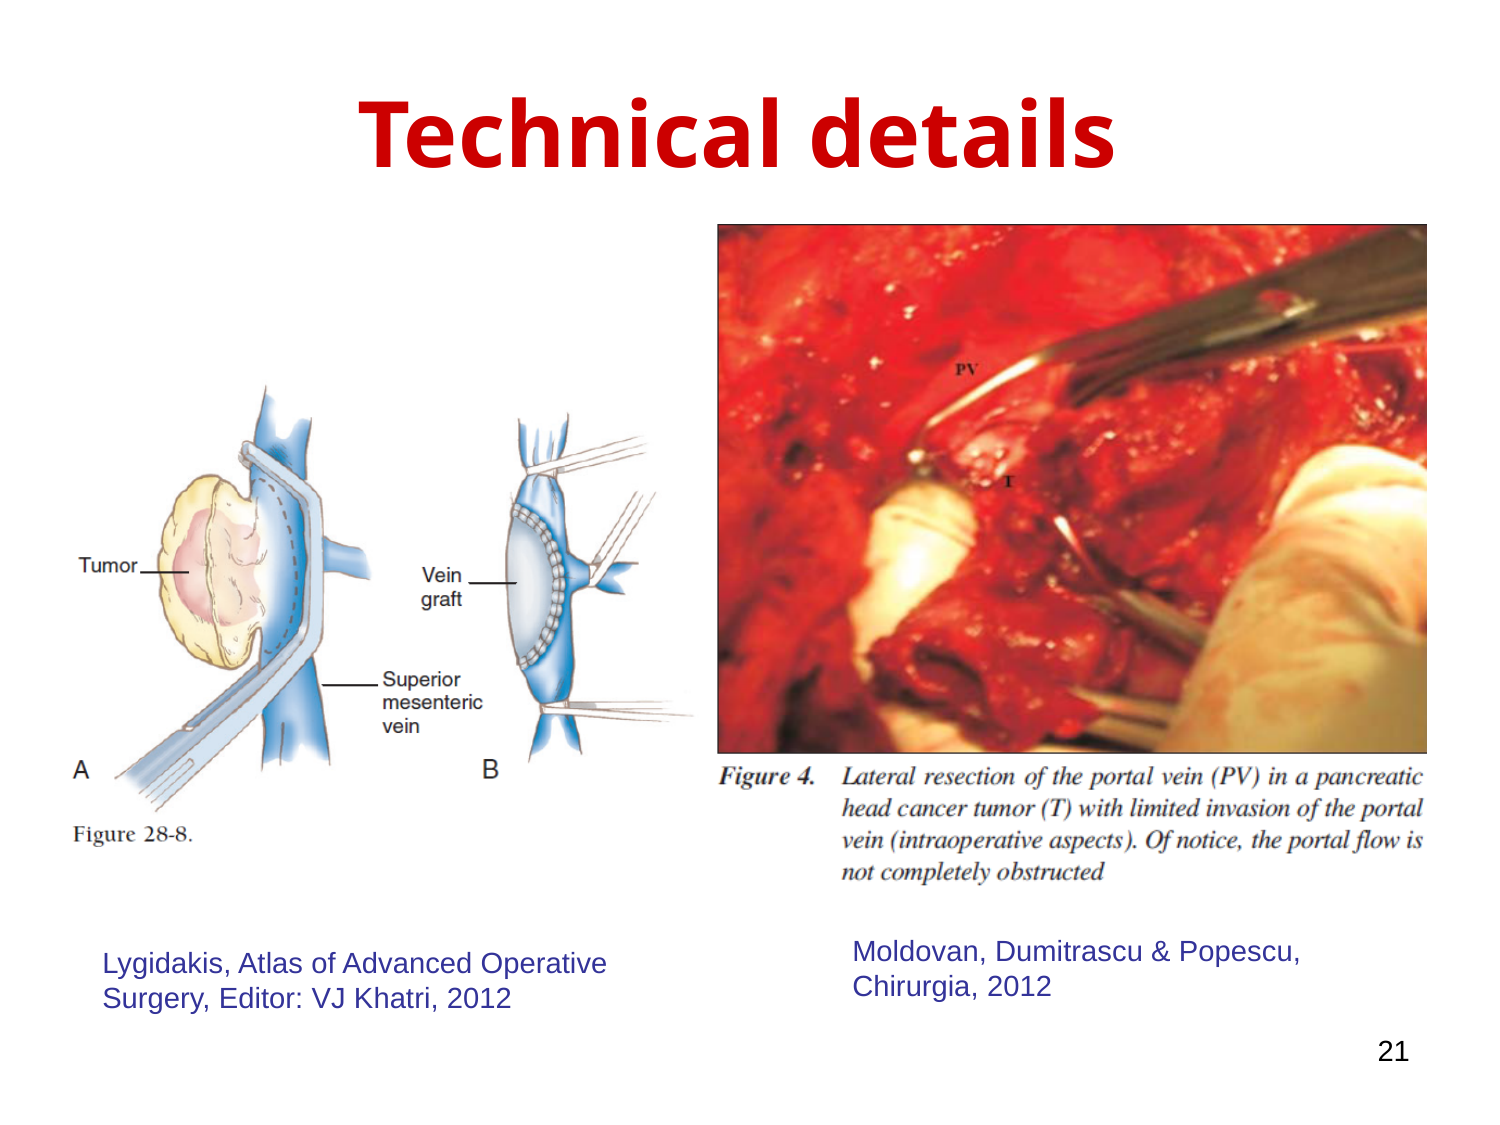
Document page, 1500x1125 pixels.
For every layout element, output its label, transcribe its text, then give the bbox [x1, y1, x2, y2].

text_box Moldovan, Dumitrascu & Popescu, Chirurgia, 2012 [837, 924, 1388, 1010]
title Technical details [62, 37, 1413, 226]
text_box [699, 212, 1450, 910]
slide_number 21 [1074, 1024, 1426, 1103]
text_box Lygidakis, Atlas of Advanced Operative Surgery, Editor: VJ Khatri, 2012 [87, 937, 638, 1023]
picture [37, 224, 1427, 891]
